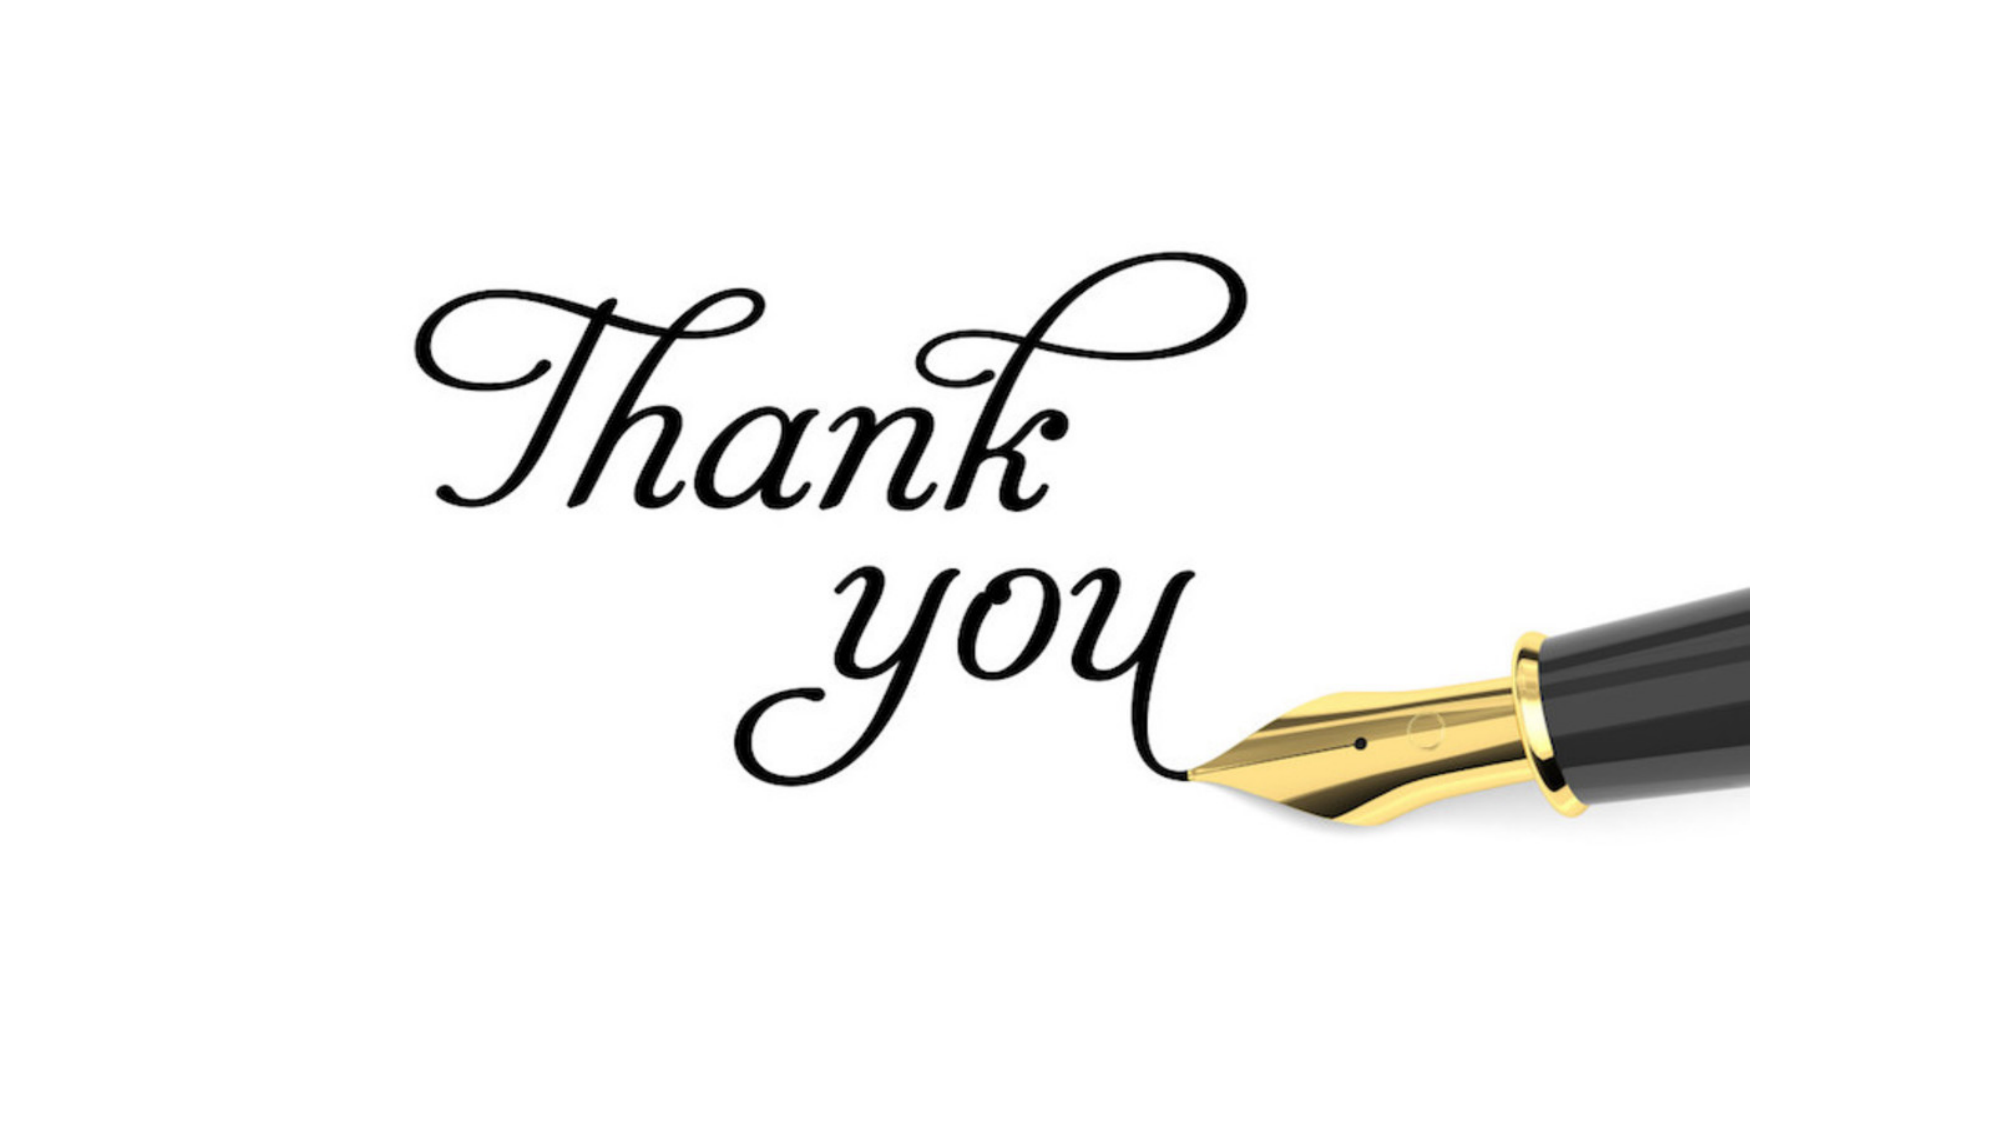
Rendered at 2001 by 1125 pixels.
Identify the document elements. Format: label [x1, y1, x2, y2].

picture [329, 185, 1750, 940]
